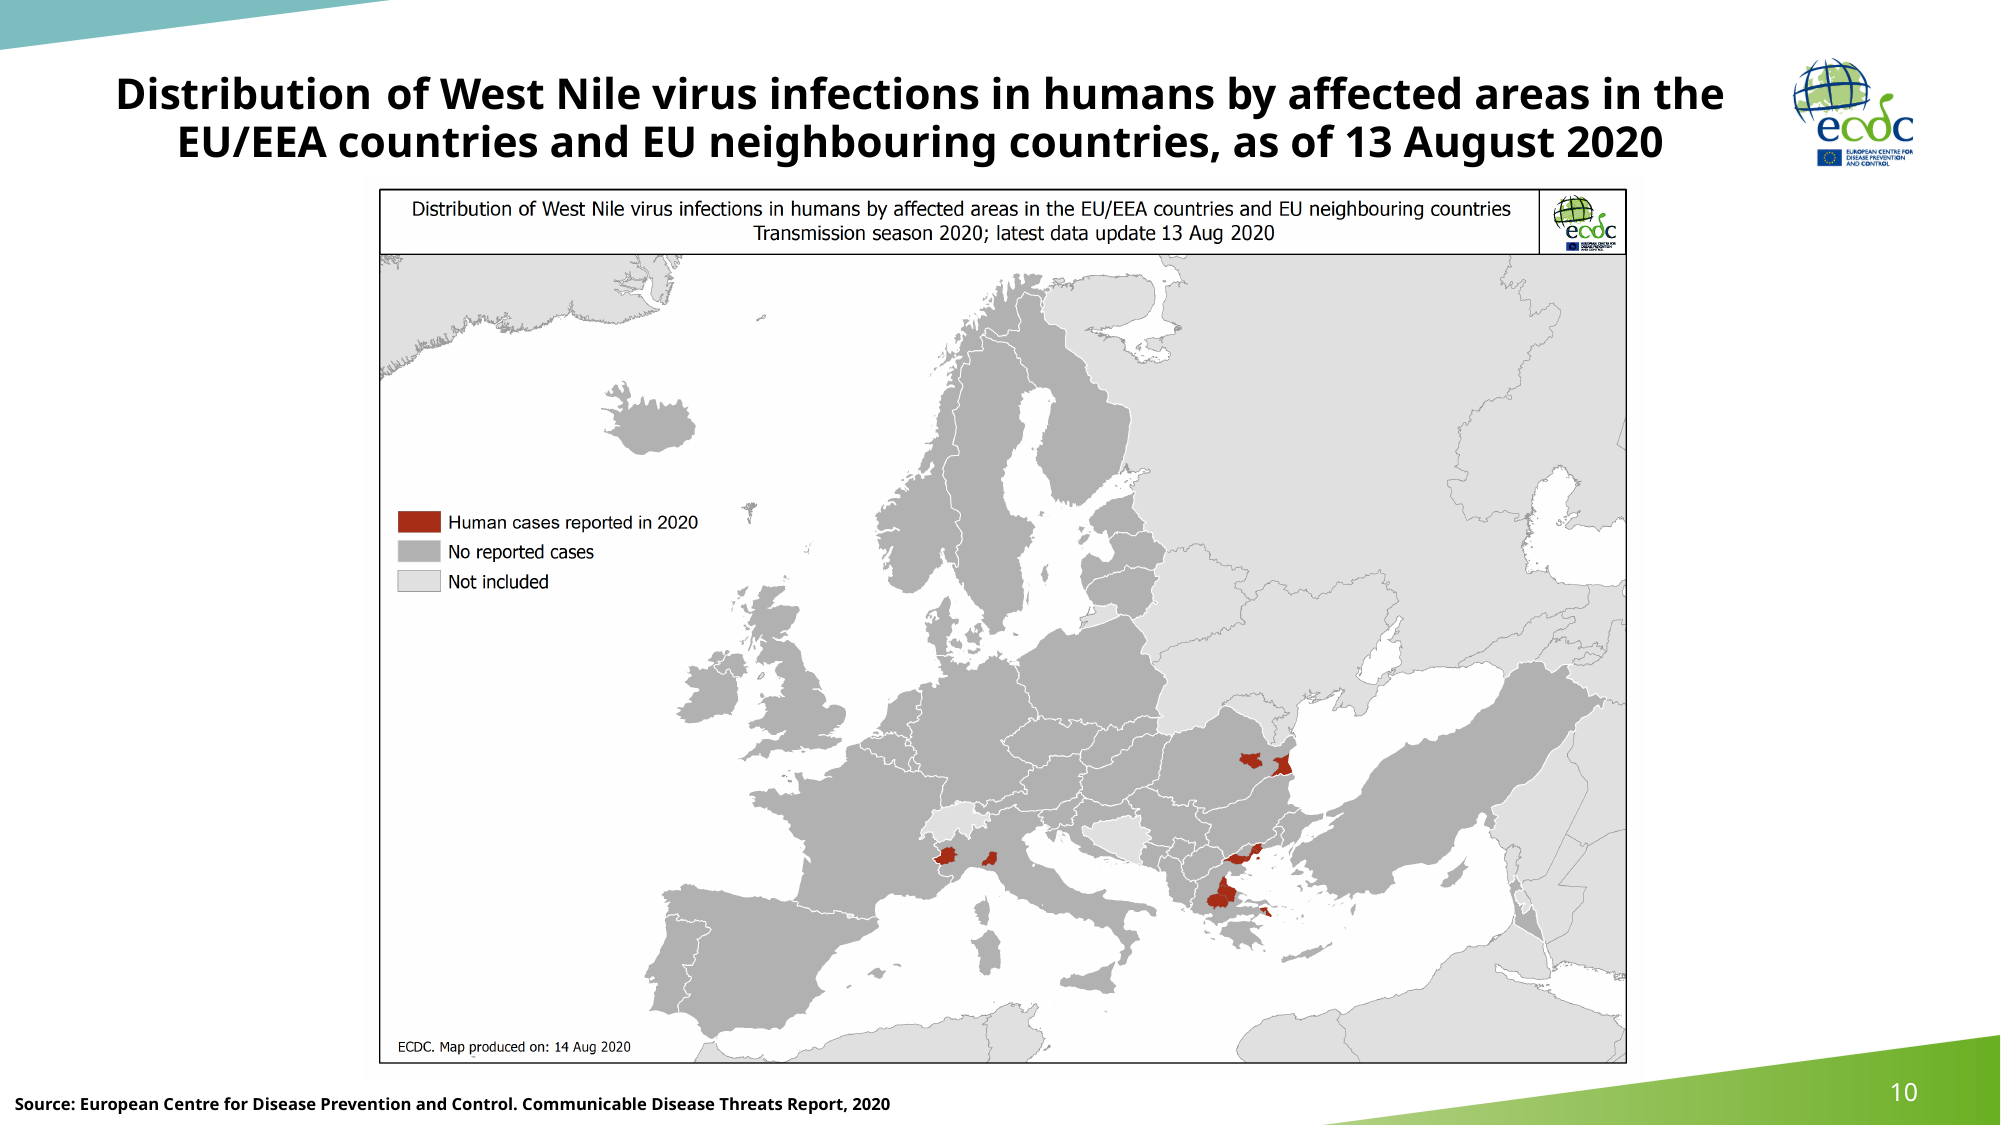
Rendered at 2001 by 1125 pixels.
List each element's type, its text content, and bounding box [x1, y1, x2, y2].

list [363, 175, 1644, 1080]
title Distribution of West Nile virus infections in humans by affected areas in the EU/EEA countries and EU neighbouring countries, as of 13 August 2020 [70, 36, 1770, 193]
picture [0, 0, 2001, 1125]
slide_number 10 [1483, 1062, 1934, 1123]
